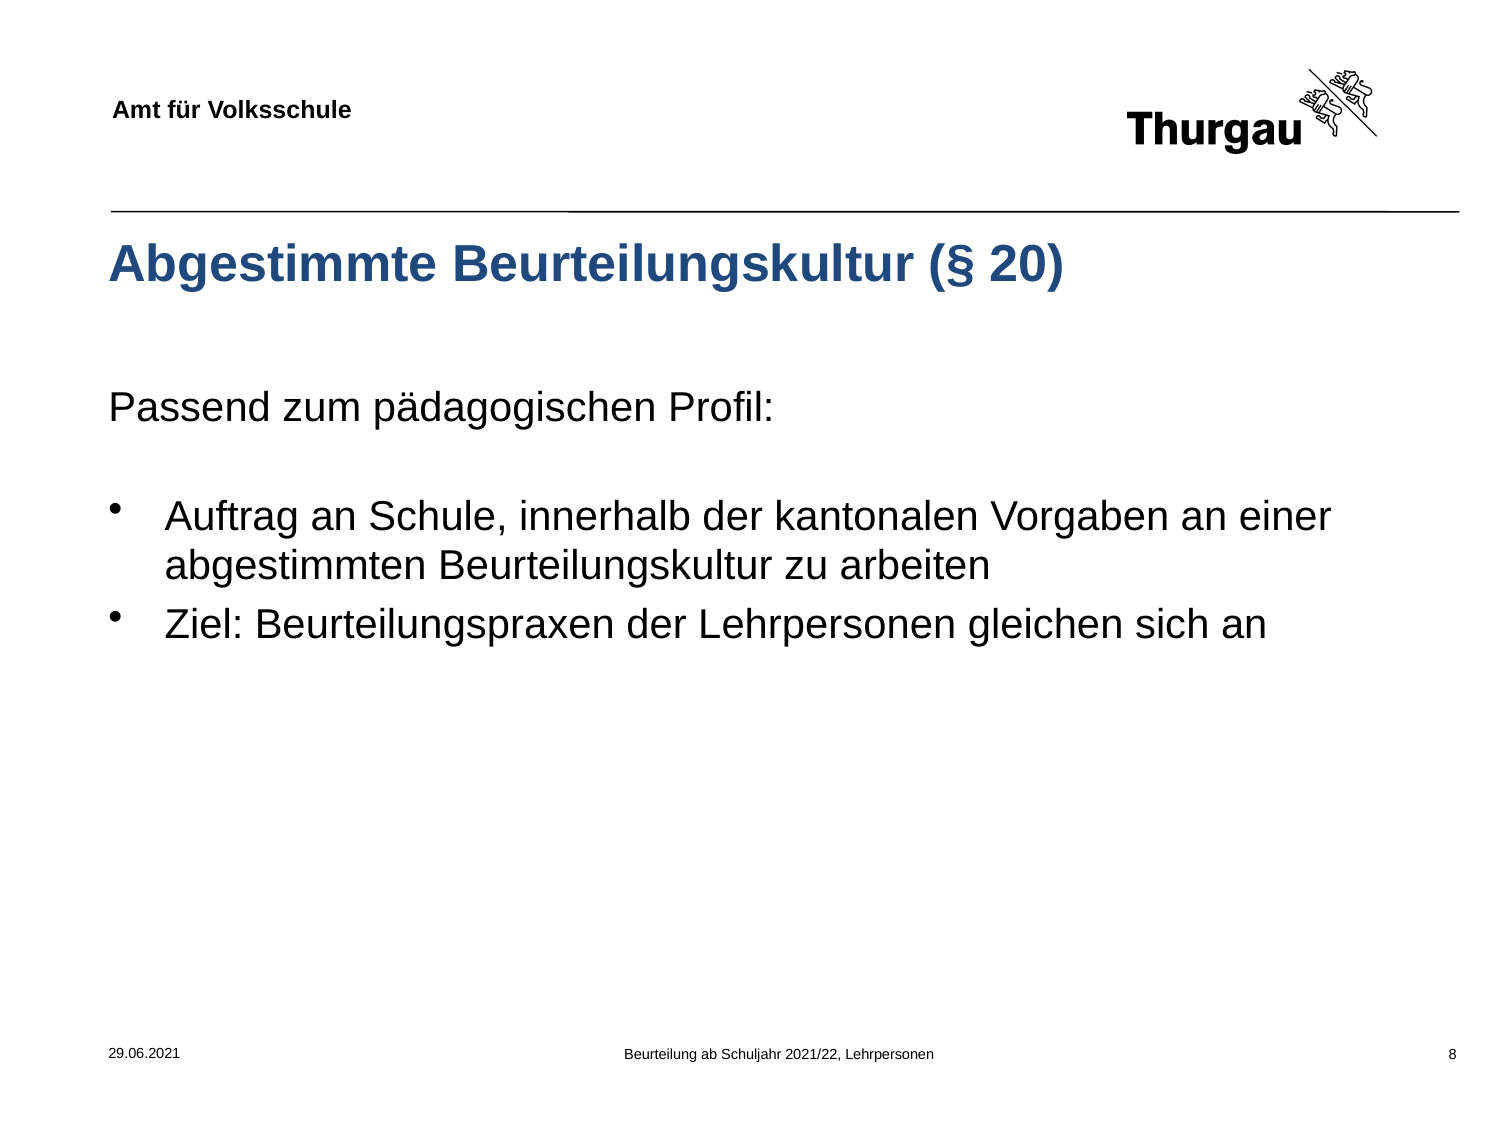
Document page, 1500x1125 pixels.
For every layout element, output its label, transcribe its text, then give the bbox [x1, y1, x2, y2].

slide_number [93, 1036, 406, 1088]
picture [1127, 69, 1377, 154]
list Passend zum pädagogischen Profil: Auftrag an Schule, innerhalb der kantonalen Vorgaben an einer abgestimmten Beurteilungskultur zu arbeiten Ziel: Beurteilungspraxen der Lehrpersonen gleichen sich an [93, 372, 1463, 1025]
title Abgestimmte Beurteilungskultur (§ 20) [93, 224, 1463, 366]
slide_number 8 [1149, 1037, 1463, 1089]
footer Beurteilung ab Schuljahr 2021/22, Lehrpersonen [474, 1037, 1088, 1089]
